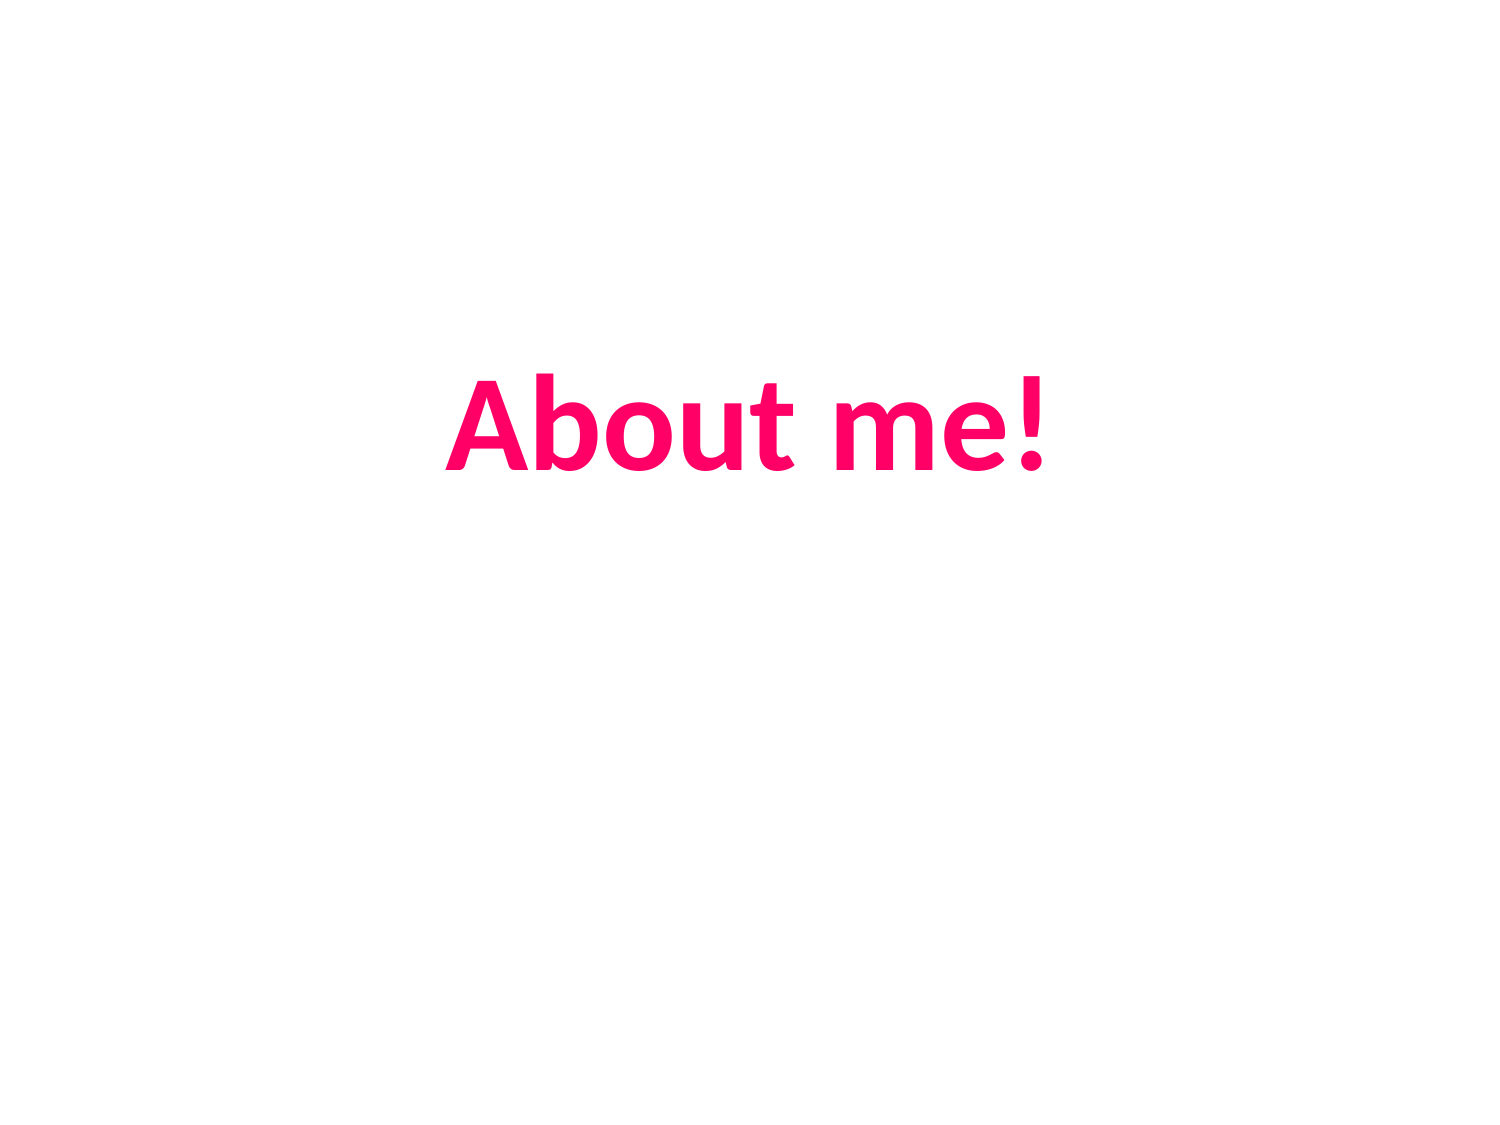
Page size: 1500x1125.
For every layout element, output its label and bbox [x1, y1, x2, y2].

list [75, 262, 1425, 1005]
